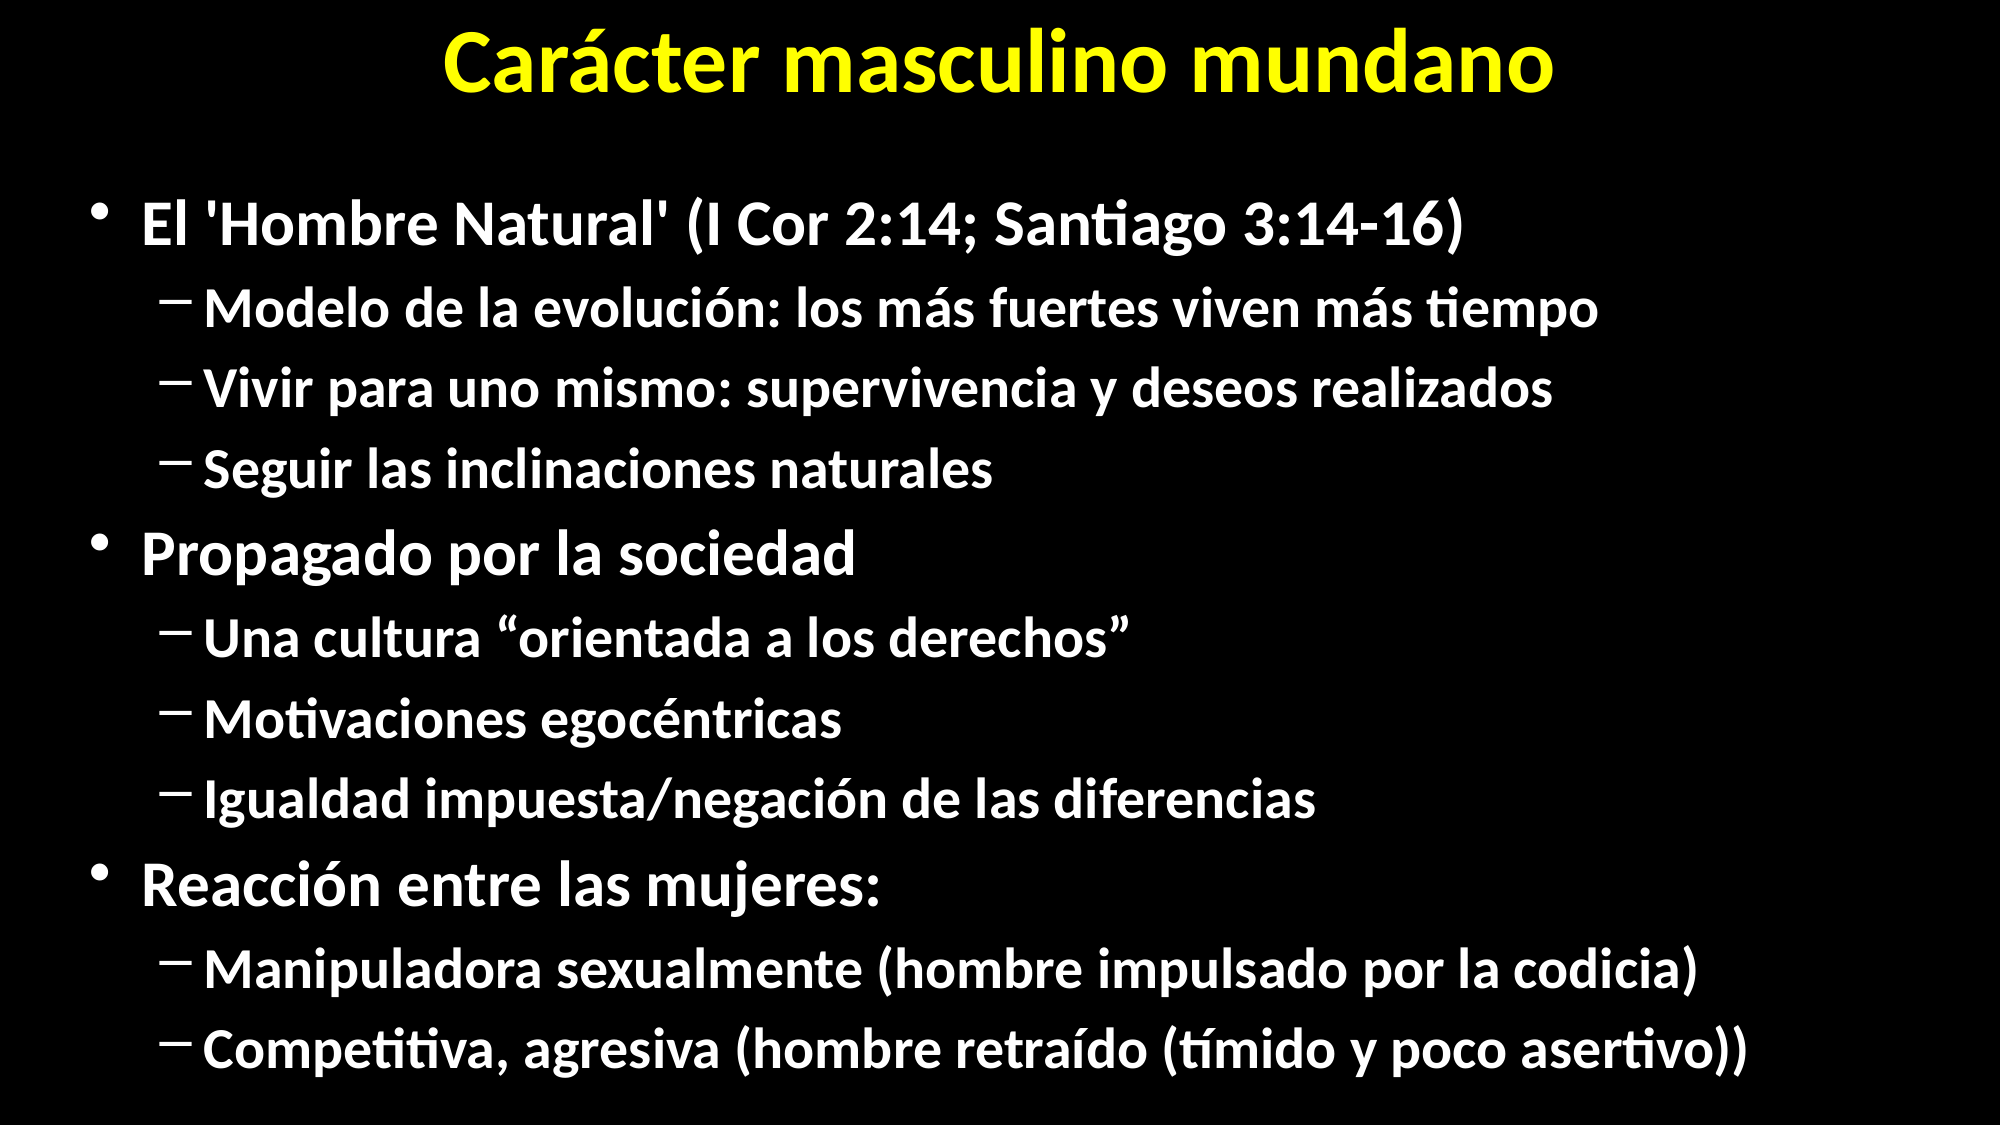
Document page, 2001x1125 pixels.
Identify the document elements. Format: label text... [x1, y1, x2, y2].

title Carácter masculino mundano [0, 0, 2001, 113]
list El 'Hombre Natural' (I Cor 2:14; Santiago 3:14-16) Modelo de la evolución: los más fuertes viven más tiempo Vivir para uno mismo: supervivencia y deseos realizados Seguir las inclinaciones naturales Propagado por la sociedad Una cultura “orientada a los derechos” Motivaciones egocéntricas Igualdad impuesta/negación de las diferencias Reacción entre las mujeres: Manipuladora sexualmente (hombre impulsado por la codicia) Competitiva, agresiva (hombre retraído (tímido y poco asertivo)) [73, 172, 1906, 1103]
